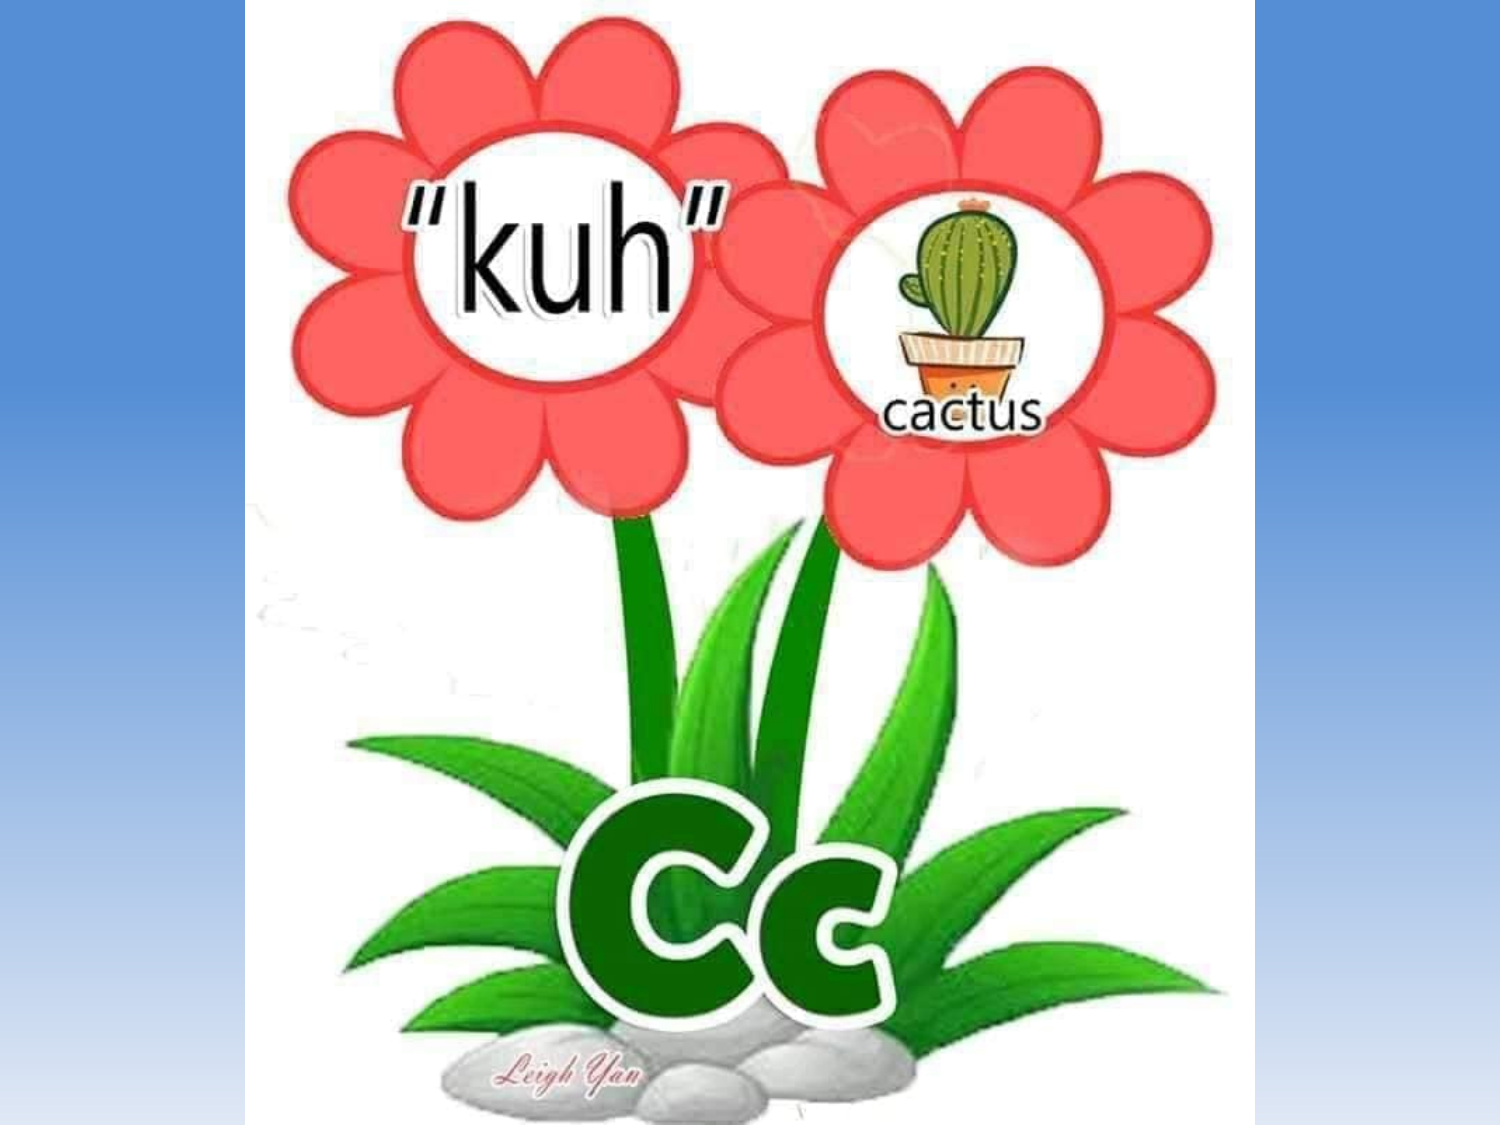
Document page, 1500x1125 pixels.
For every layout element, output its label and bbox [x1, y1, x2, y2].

picture [245, 0, 1255, 1125]
